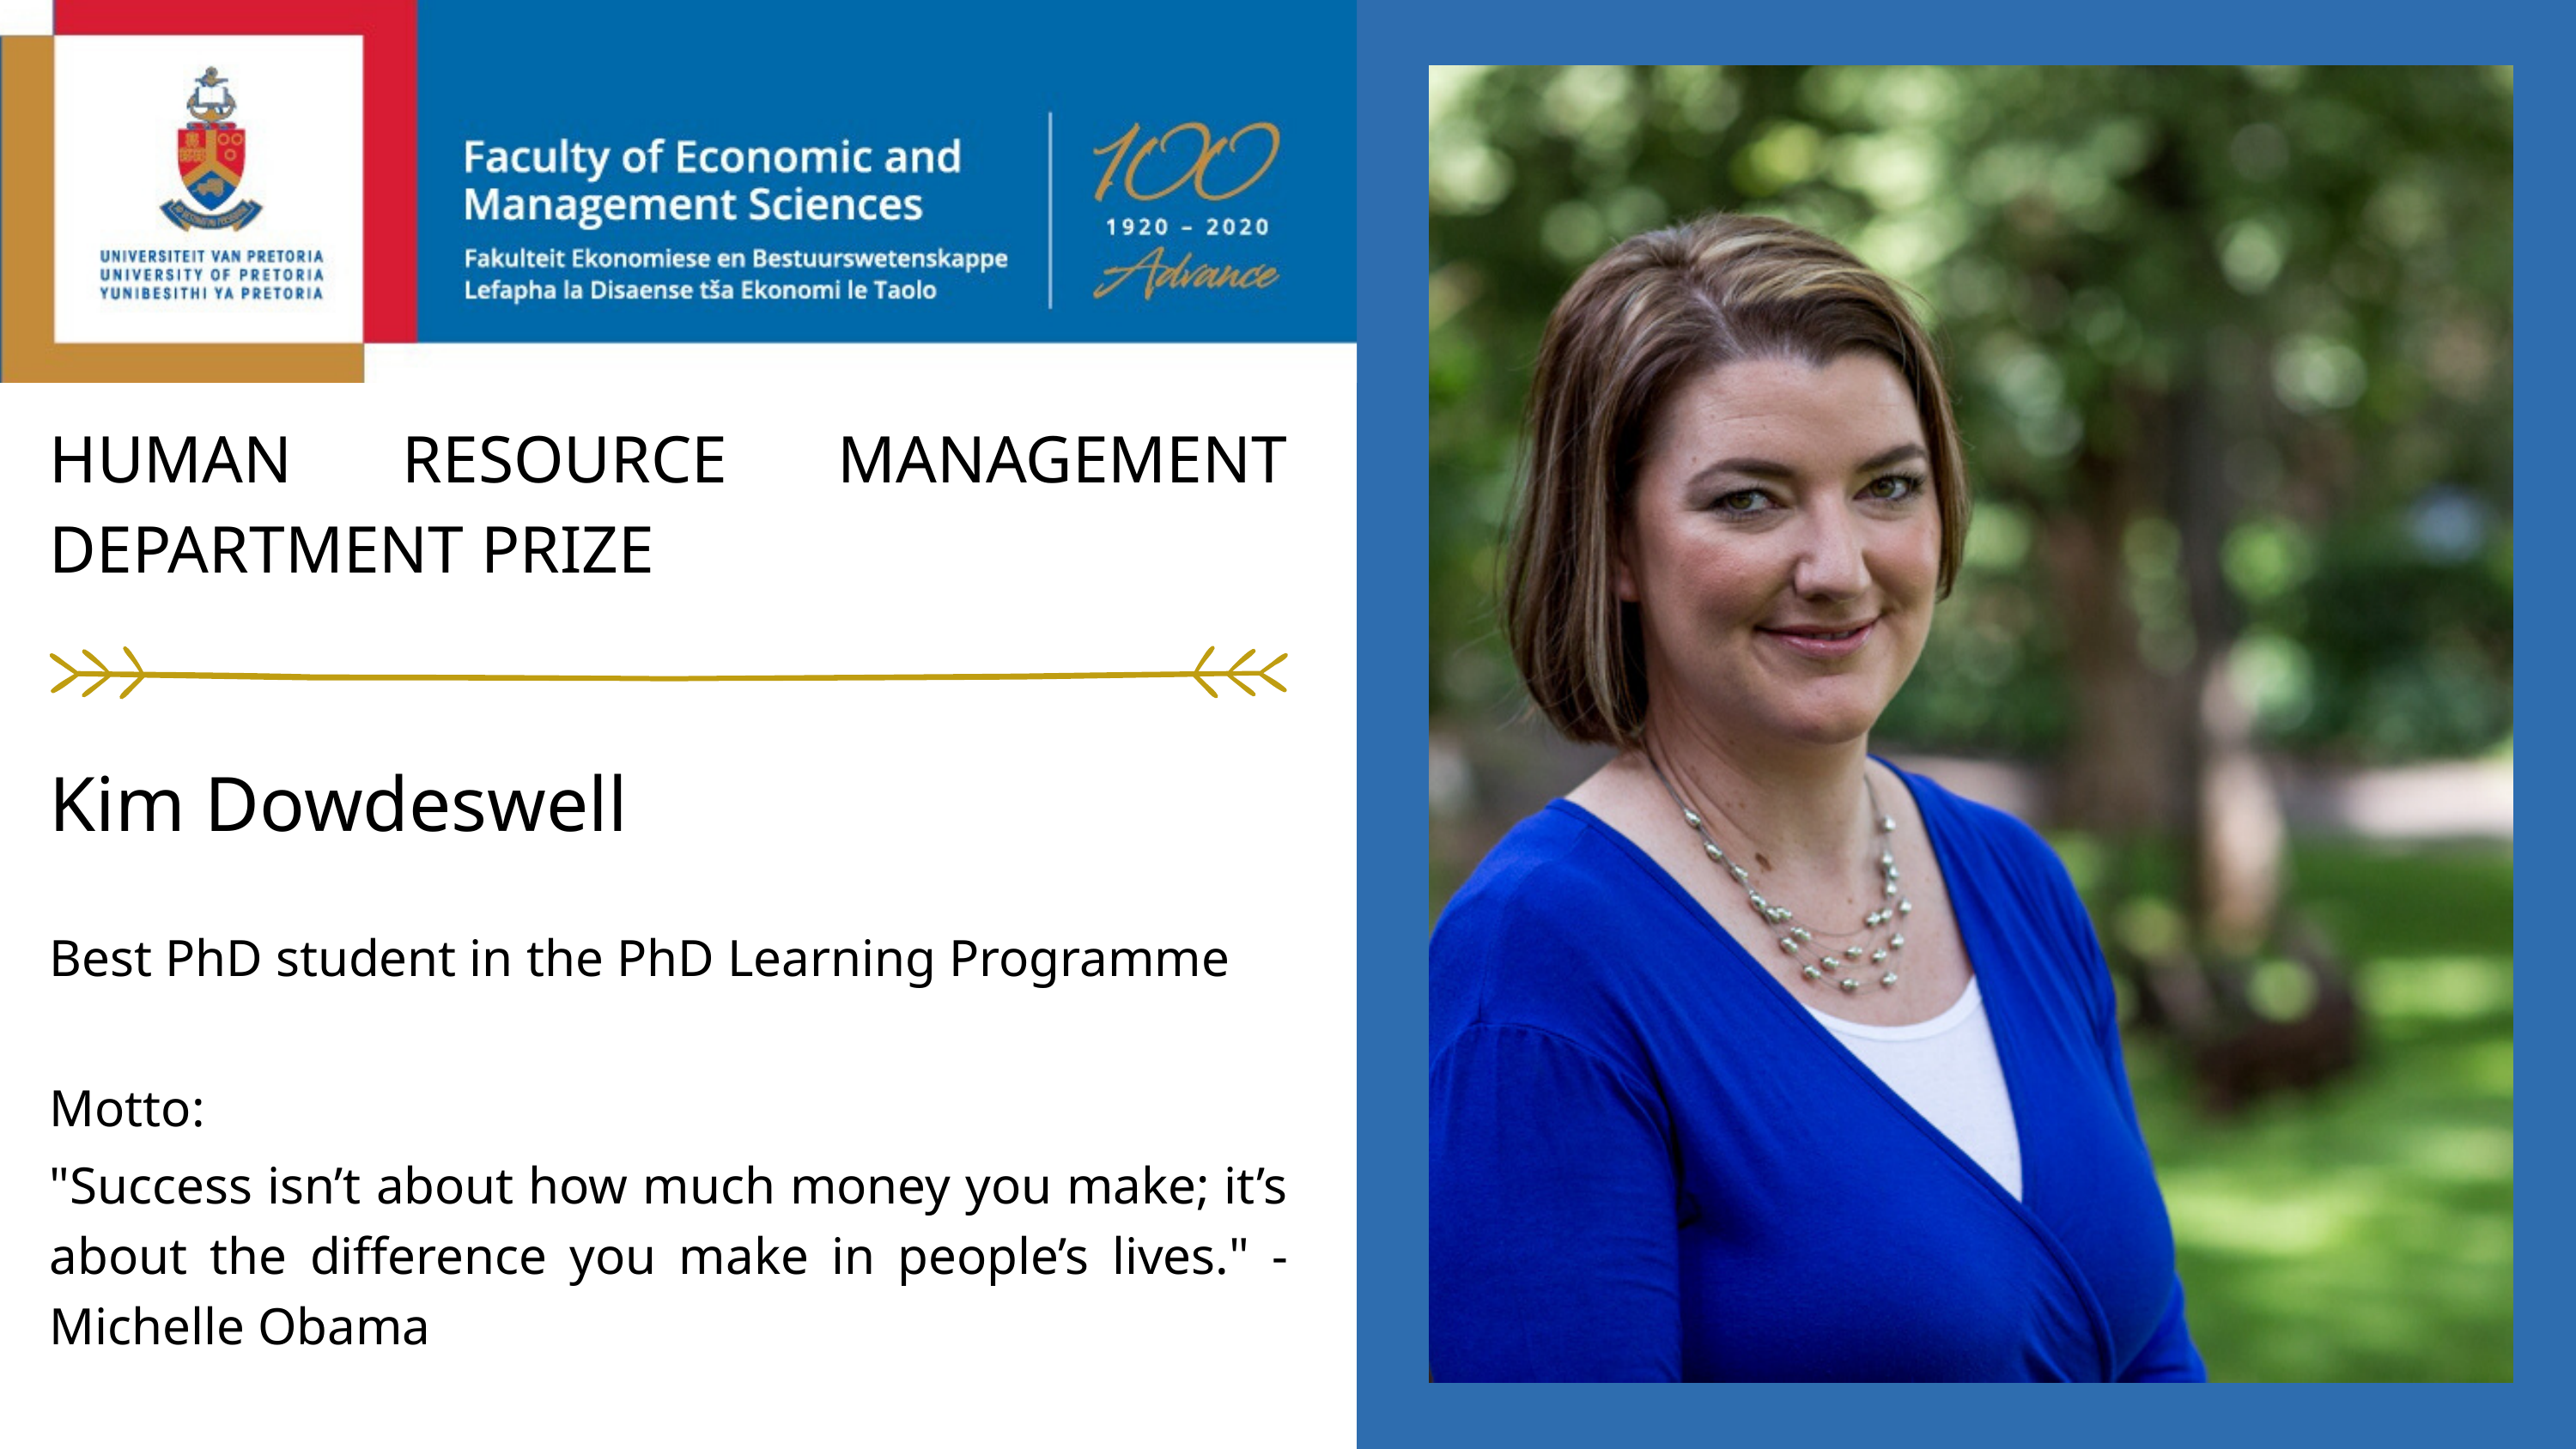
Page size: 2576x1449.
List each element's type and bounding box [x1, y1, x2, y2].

text_box [1428, 65, 2514, 1383]
picture [0, 0, 1358, 384]
text_box [0, 392, 1358, 1449]
text_box [49, 646, 1289, 700]
